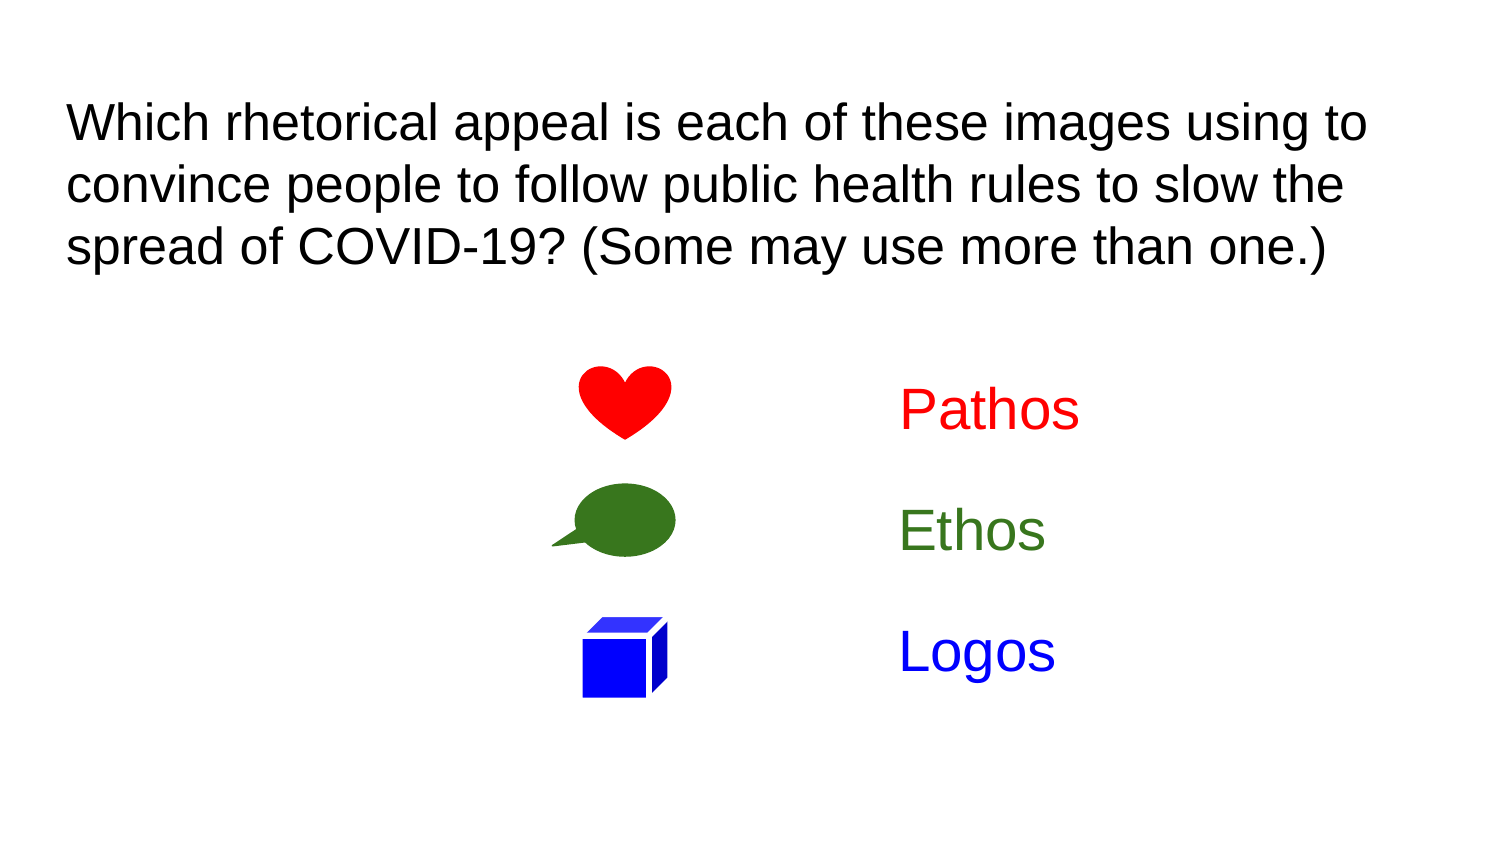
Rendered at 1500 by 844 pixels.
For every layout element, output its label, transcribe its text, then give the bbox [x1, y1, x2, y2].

text_box Logos [883, 597, 1176, 717]
title Which rhetorical appeal is each of these images using to convince people to follow public health rules to slow the spread of COVID-19? (Some may use more than one.) [51, 72, 1449, 167]
text_box [579, 613, 671, 701]
text_box [552, 484, 675, 557]
text_box Pathos [809, 356, 1164, 450]
text_box [579, 367, 671, 439]
text_box Ethos [883, 477, 1110, 571]
